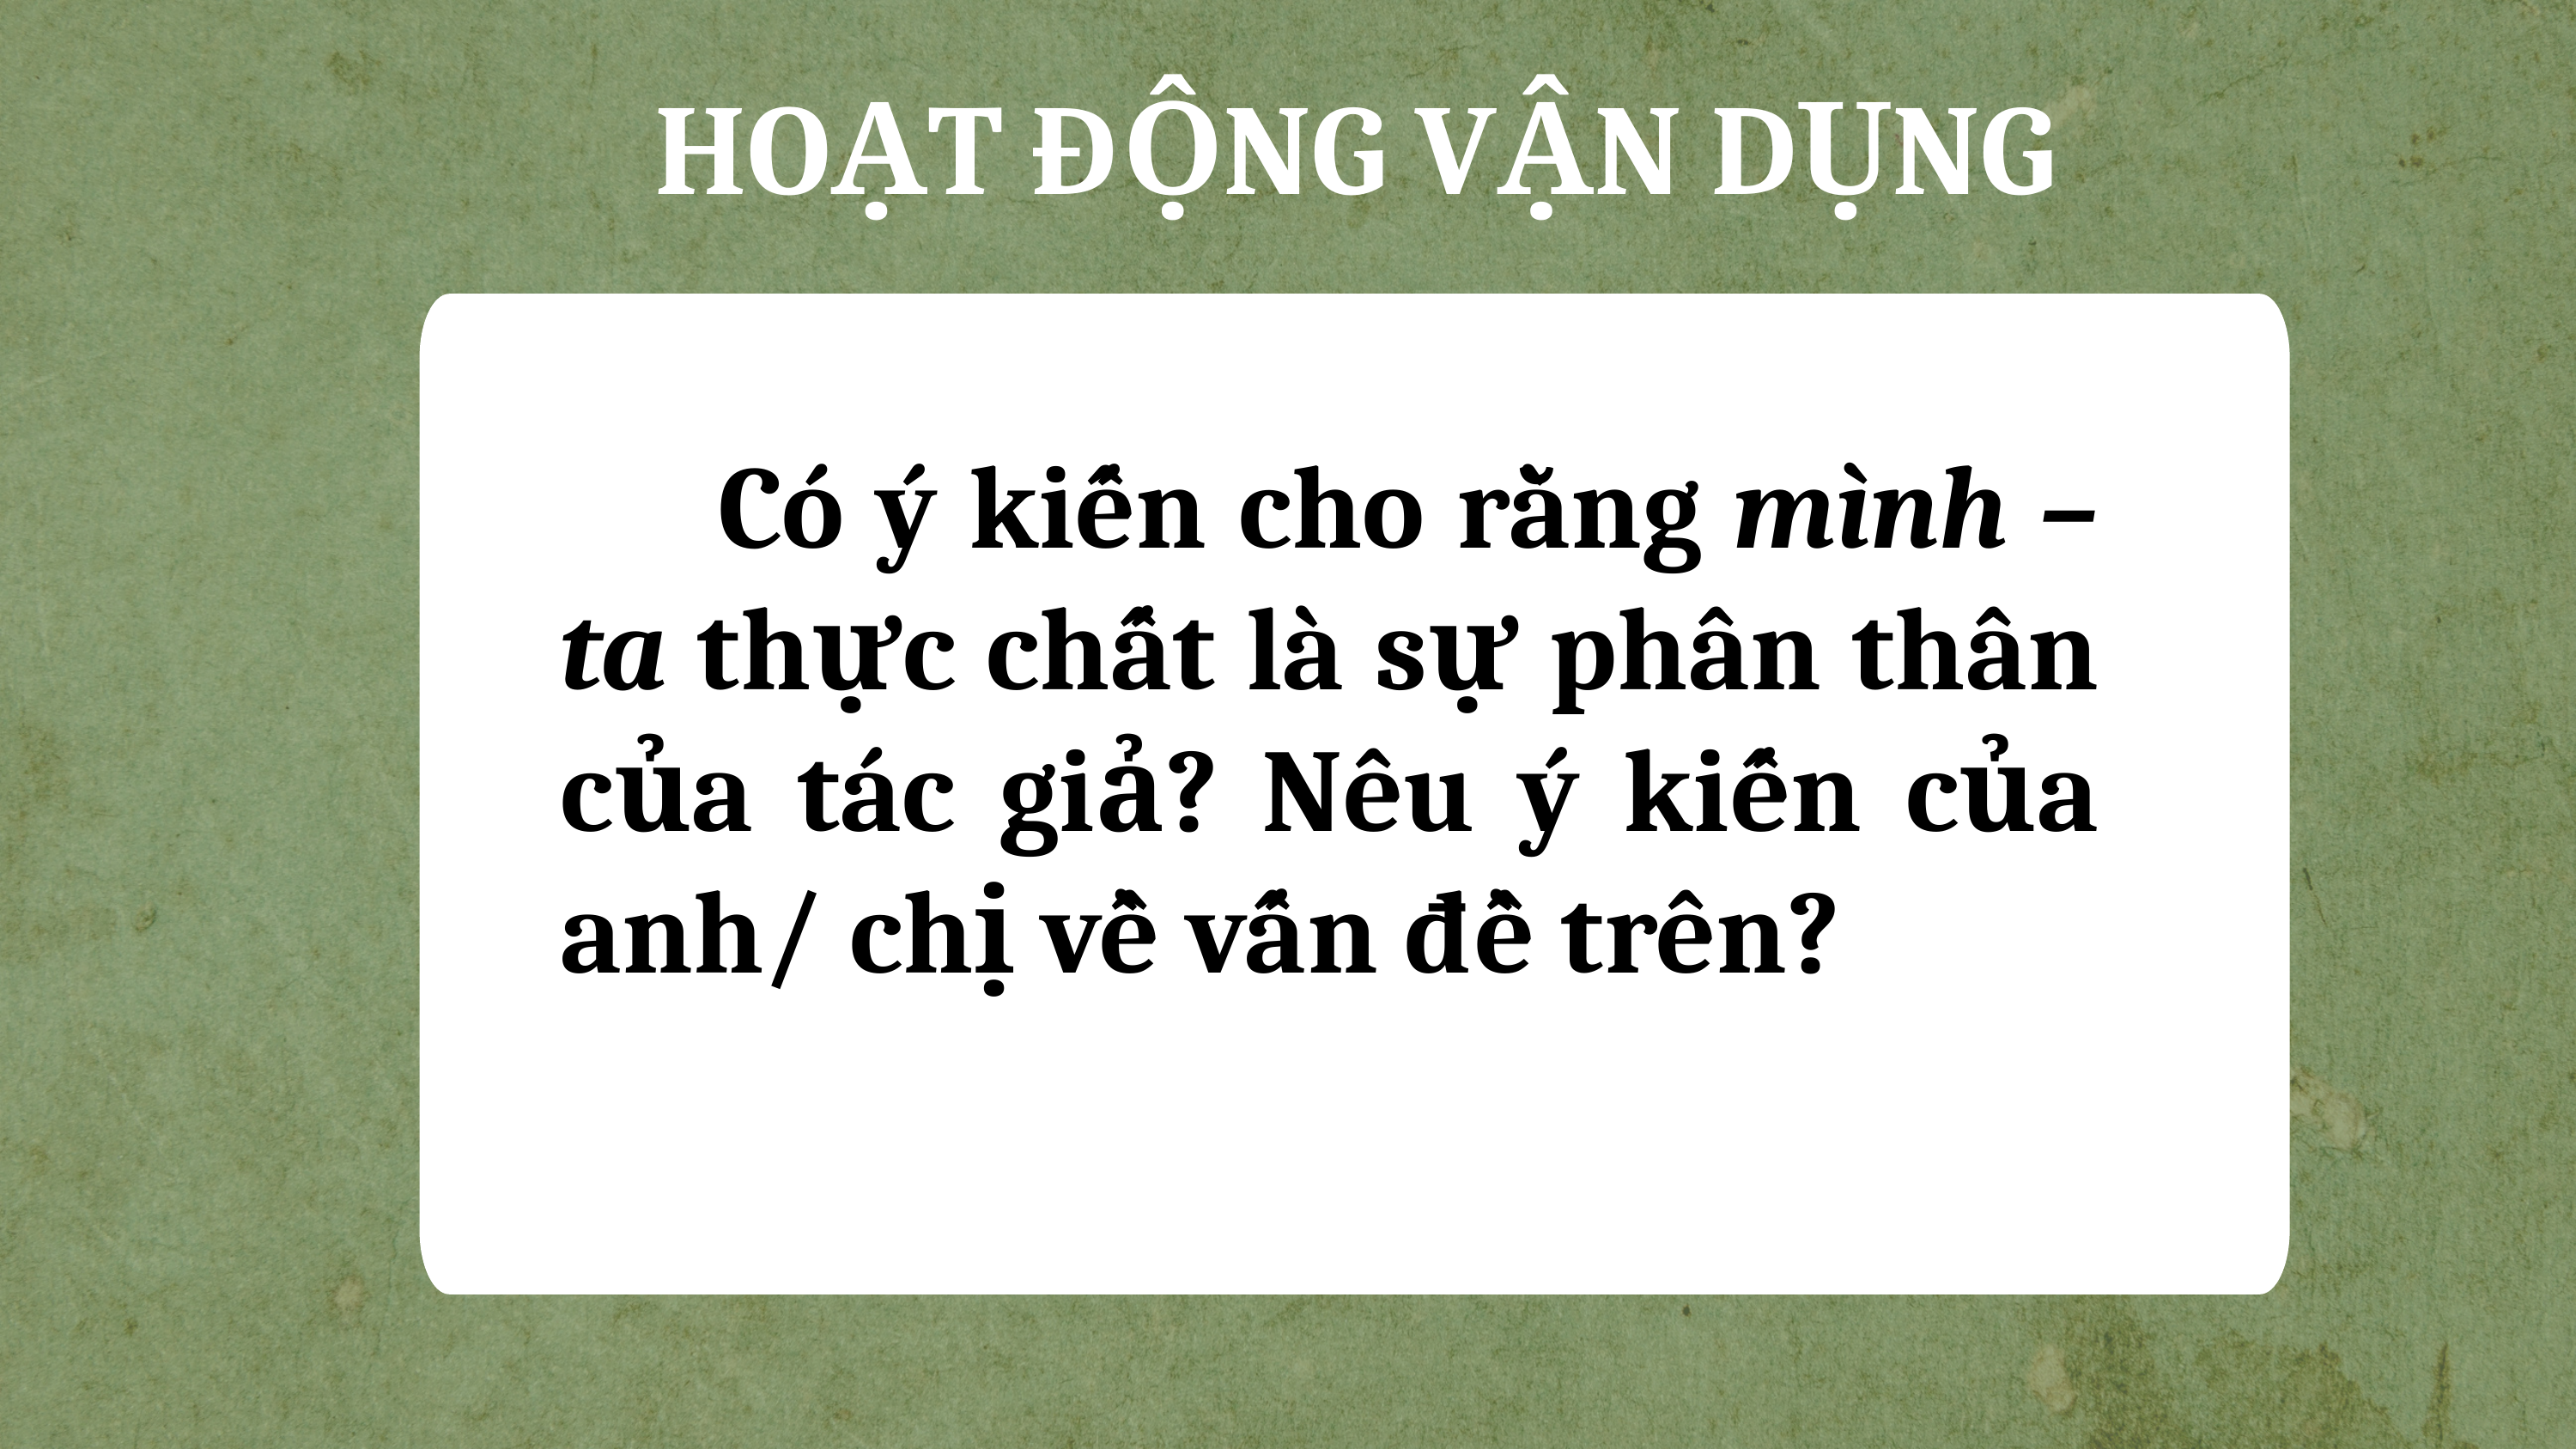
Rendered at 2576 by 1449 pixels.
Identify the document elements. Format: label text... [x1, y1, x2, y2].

text_box [0, 0, 2576, 1449]
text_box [420, 294, 2289, 1294]
text_box HOẠT ĐỘNG VẬN DỤNG [654, 61, 2576, 221]
